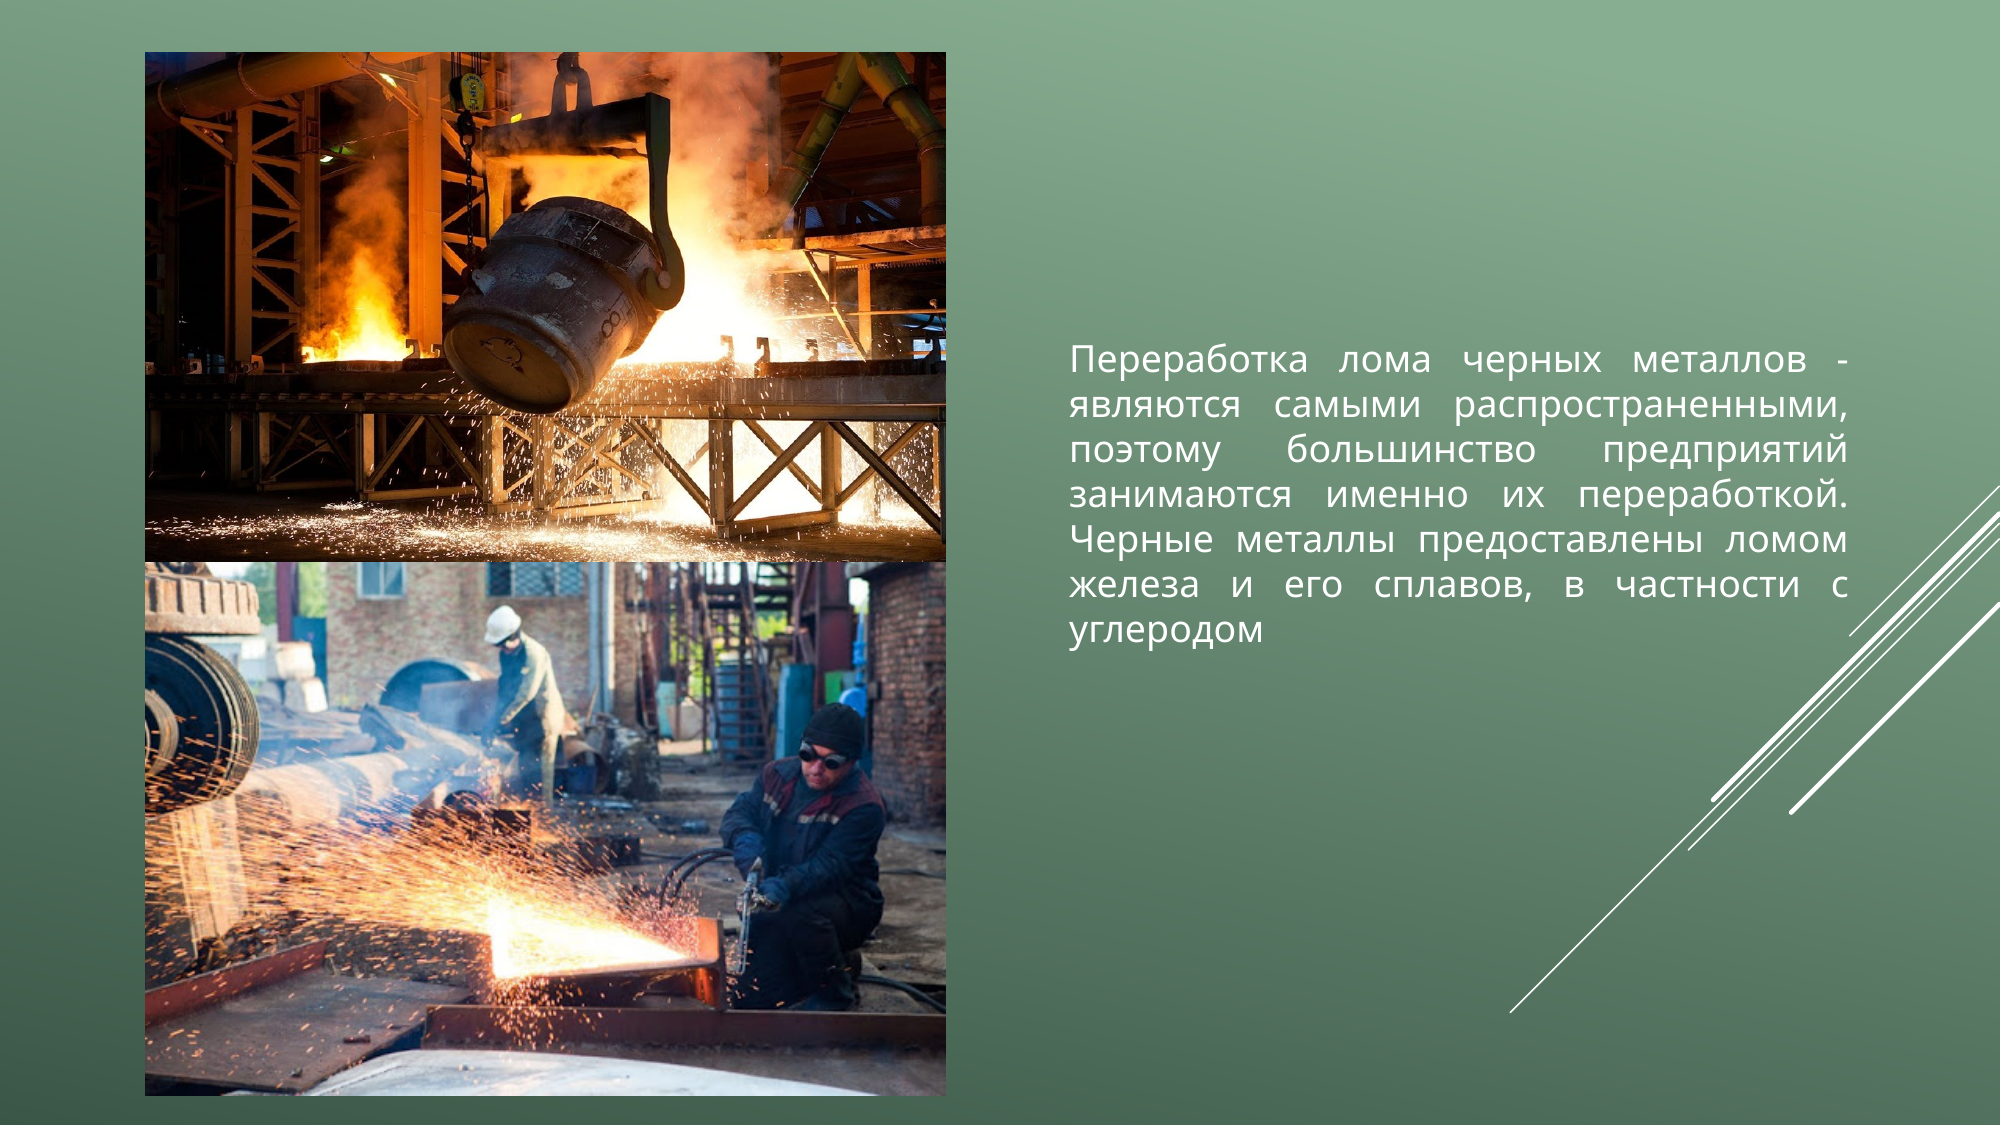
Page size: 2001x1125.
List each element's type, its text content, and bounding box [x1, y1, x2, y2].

picture [145, 52, 946, 1096]
text_box Переработка лома черных металлов - являются самыми распространенными, поэтому большинство предприятий занимаются именно их переработкой. Черные металлы предоставлены ломом железа и его сплавов, в частности с углеродом [1054, 327, 1865, 658]
